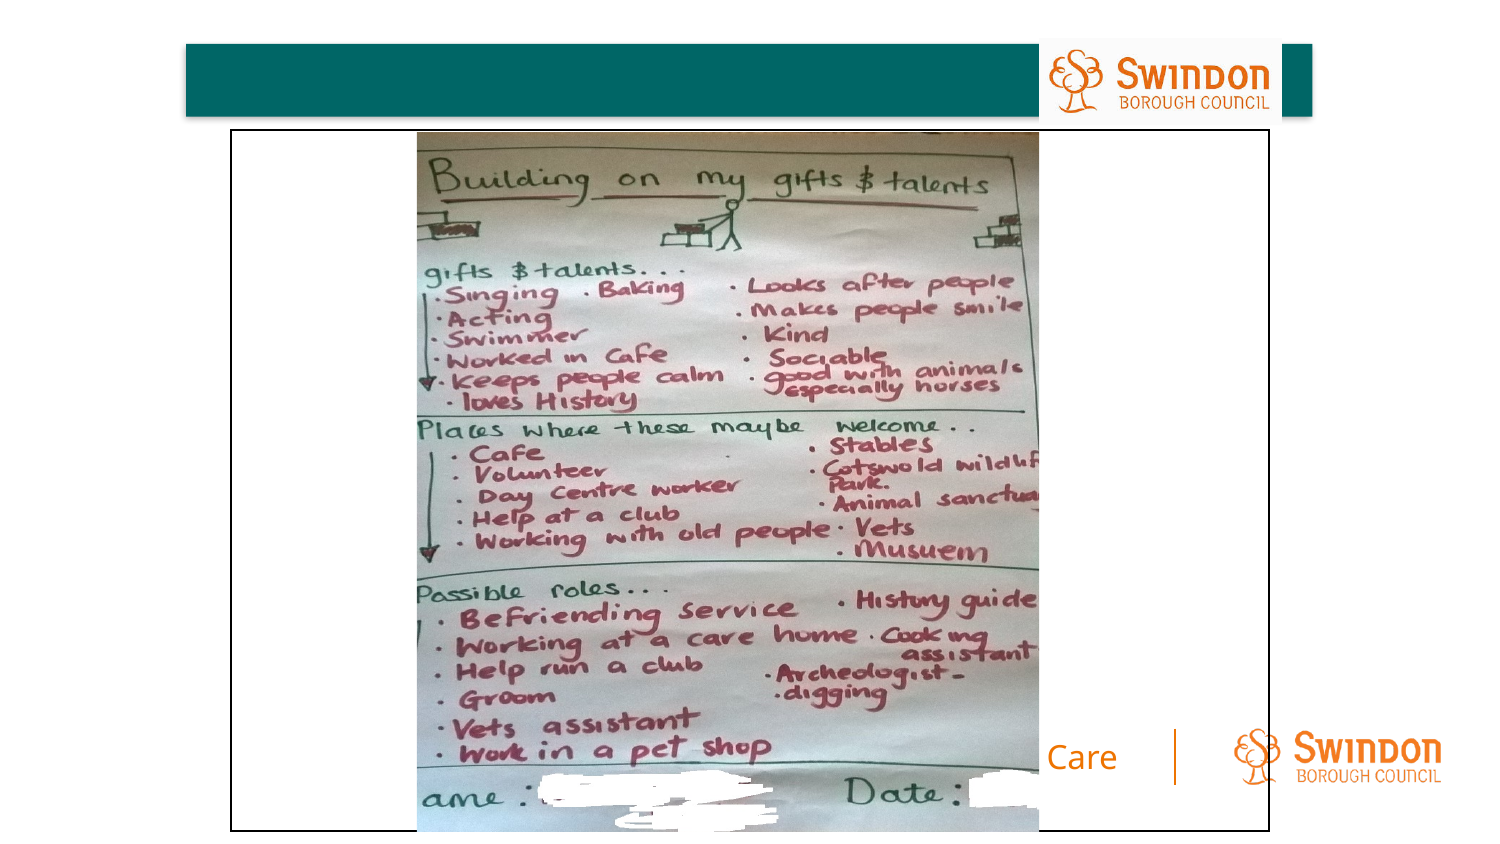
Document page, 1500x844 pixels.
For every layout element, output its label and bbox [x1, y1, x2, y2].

picture [1038, 38, 1282, 125]
table_header [1041, 132, 1268, 830]
picture [1175, 669, 1500, 844]
table_header [232, 131, 417, 830]
picture [416, 132, 1040, 832]
text_box [186, 43, 1033, 117]
text_box [1285, 43, 1313, 117]
